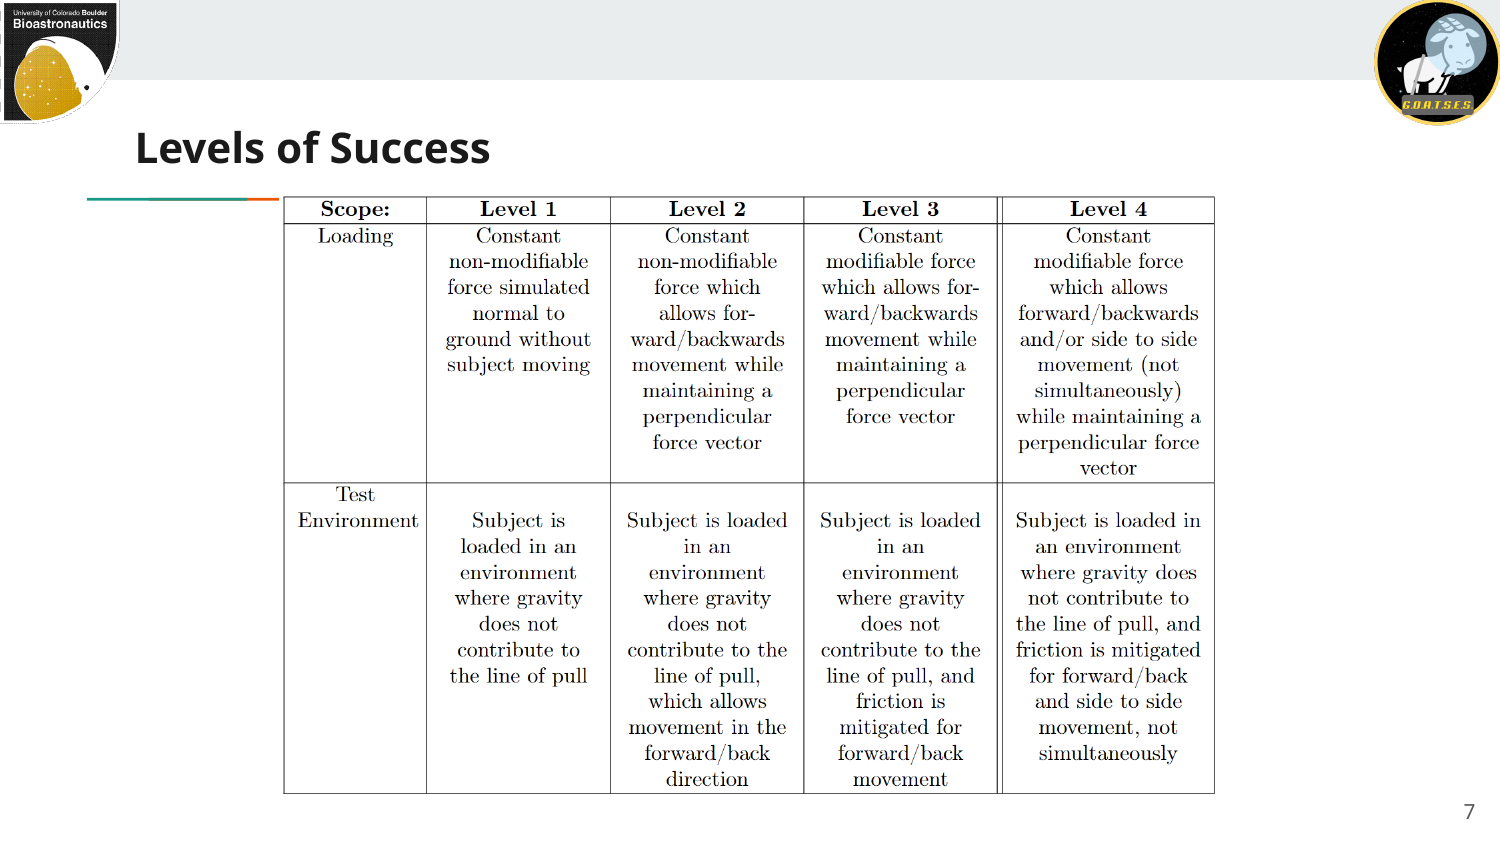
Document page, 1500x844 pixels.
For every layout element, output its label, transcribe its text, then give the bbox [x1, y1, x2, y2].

slide_number 7 [1400, 779, 1491, 844]
picture [1371, 0, 1500, 126]
picture [0, 0, 120, 124]
picture [279, 191, 1221, 794]
title Levels of Success [119, 103, 1381, 192]
